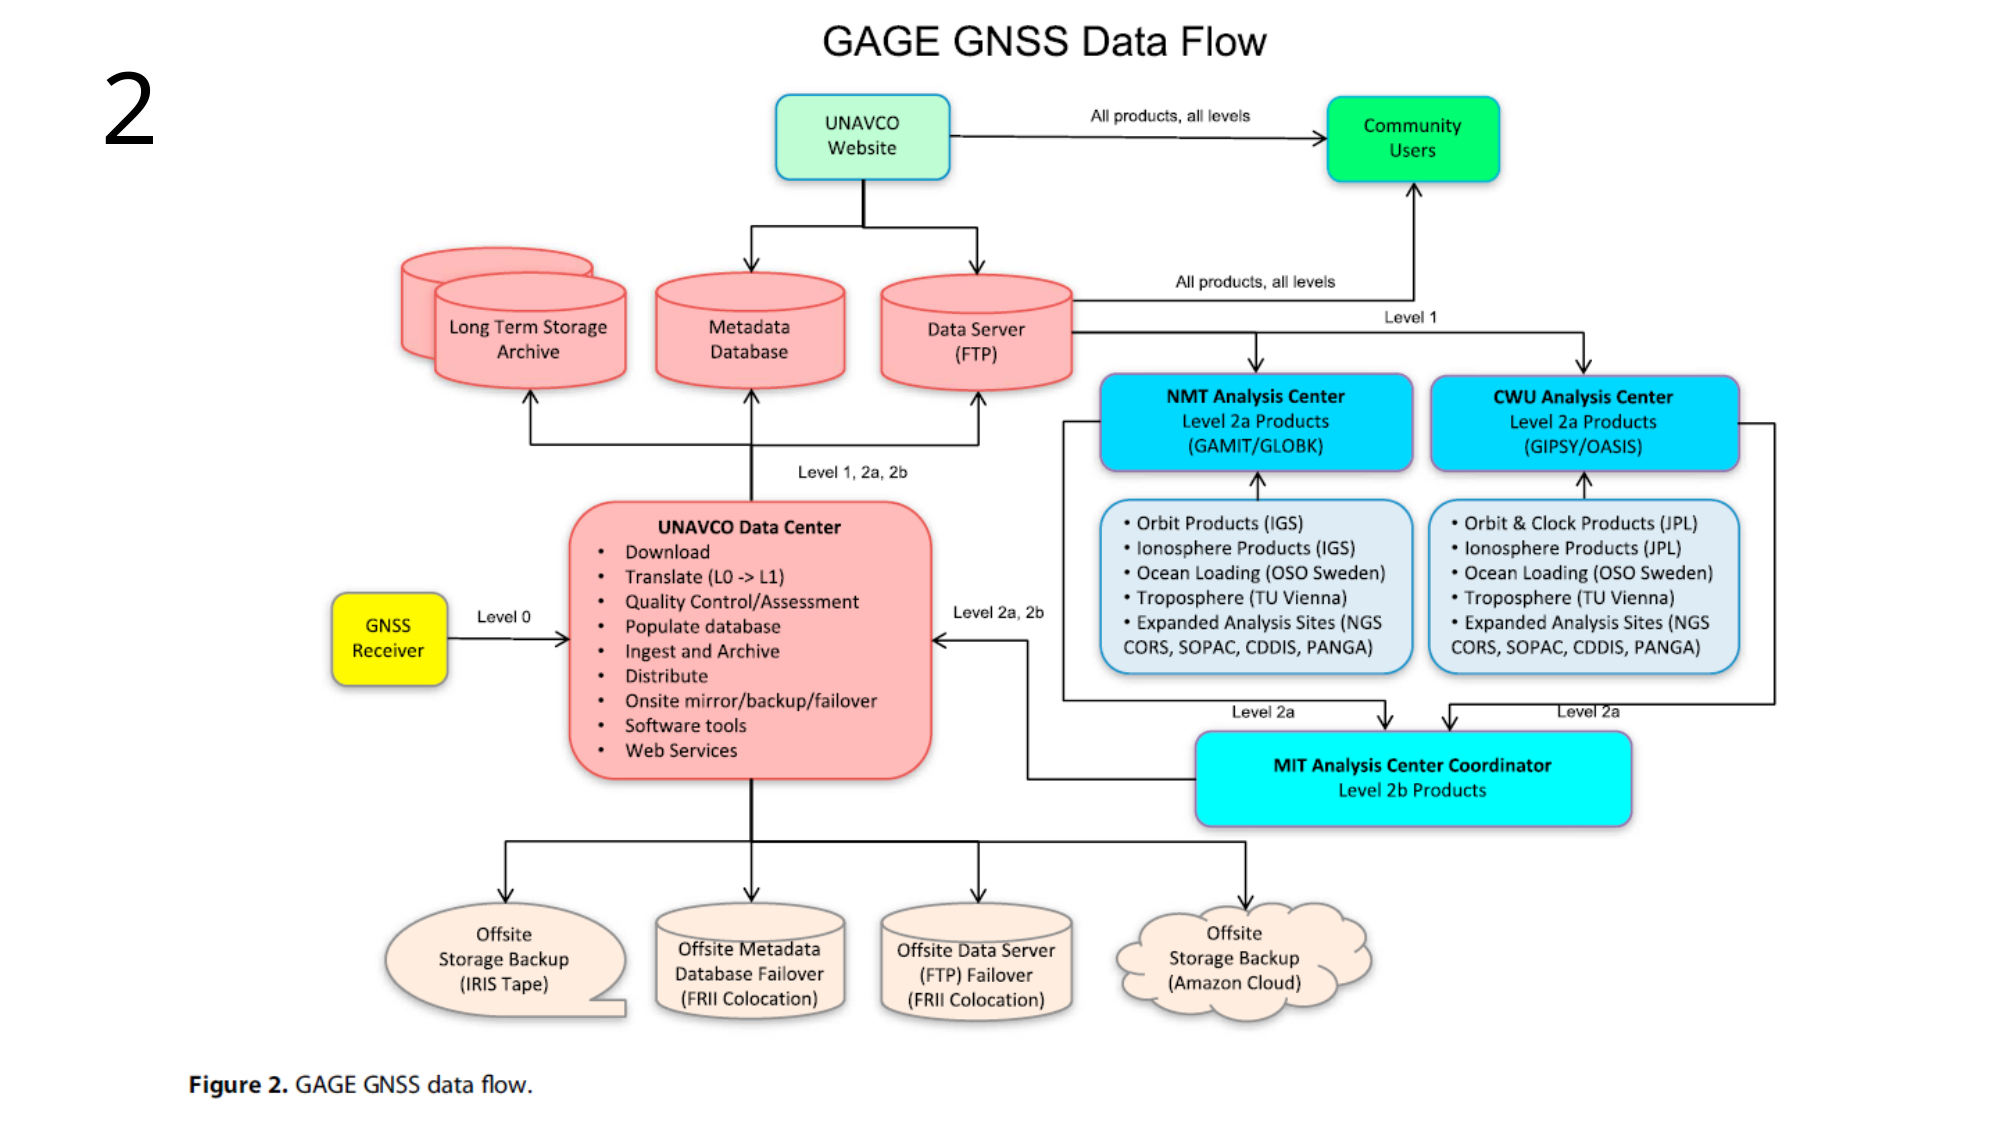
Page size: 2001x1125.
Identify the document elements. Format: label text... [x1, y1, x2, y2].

text_box 2 [86, 36, 154, 172]
picture [154, 0, 1846, 1125]
